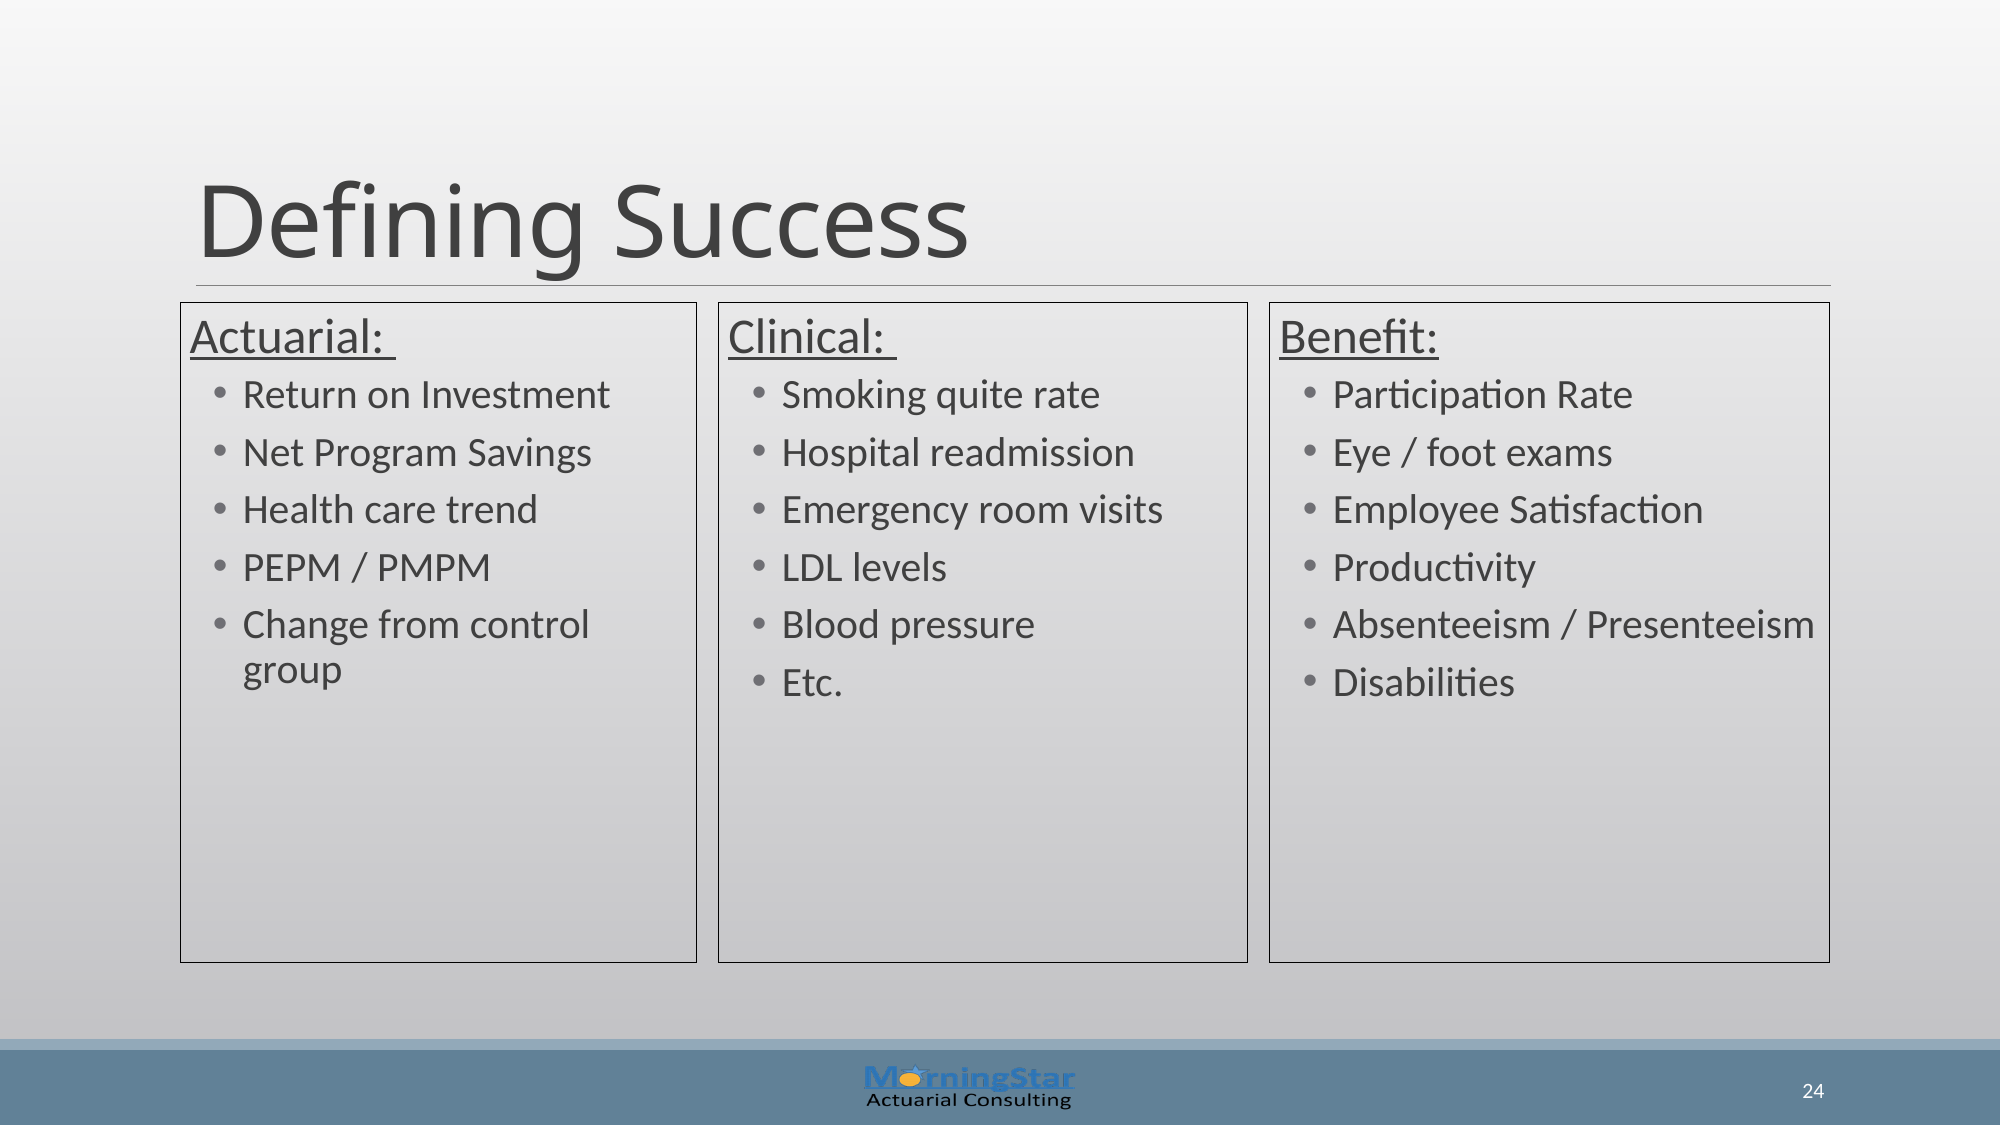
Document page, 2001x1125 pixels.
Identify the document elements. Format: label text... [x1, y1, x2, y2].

list Actuarial: Return on Investment Net Program Savings Health care trend PEPM / PMPM Change from control group [180, 302, 697, 963]
list Benefit: Participation Rate Eye / foot exams Employee Satisfaction Productivity Absenteeism / Presenteeism Disabilities [1269, 302, 1830, 963]
text_box Clinical: Smoking quite rate Hospital readmission Emergency room visits LDL levels Blood pressure Etc. [718, 302, 1248, 963]
picture [836, 1046, 1122, 1122]
slide_number 24 [1624, 1059, 1840, 1120]
title Defining Success [180, 47, 1830, 285]
